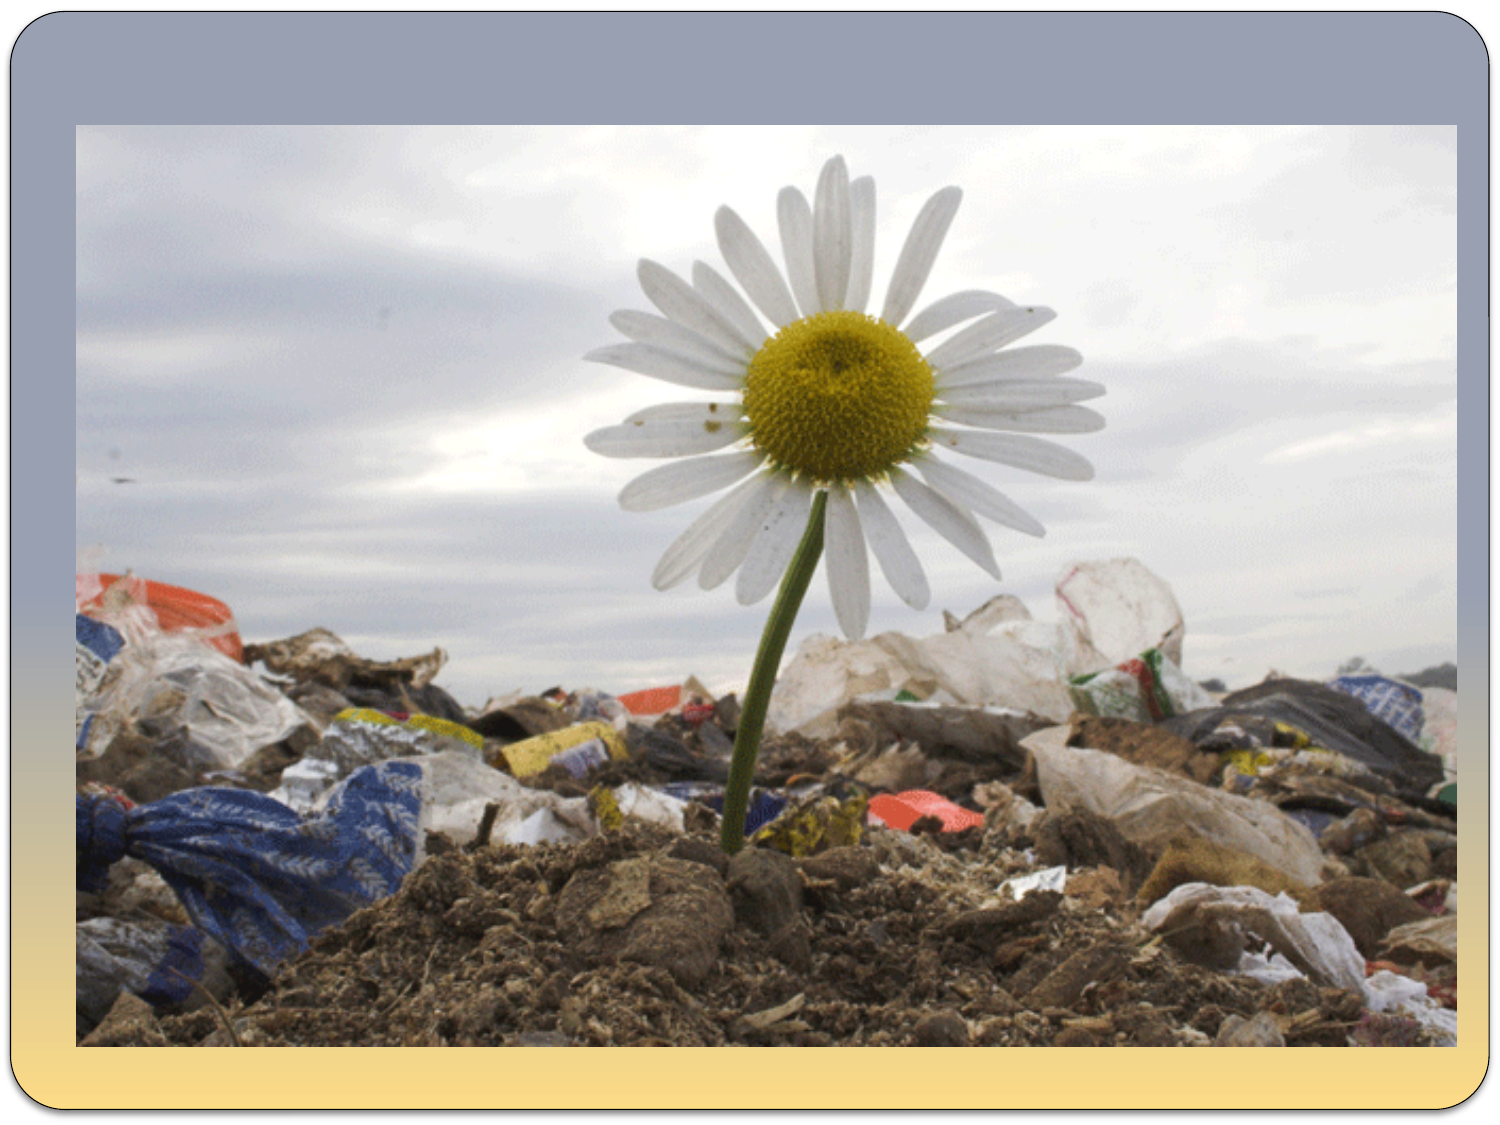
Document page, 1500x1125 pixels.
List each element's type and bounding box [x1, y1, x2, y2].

picture [76, 125, 1457, 1047]
